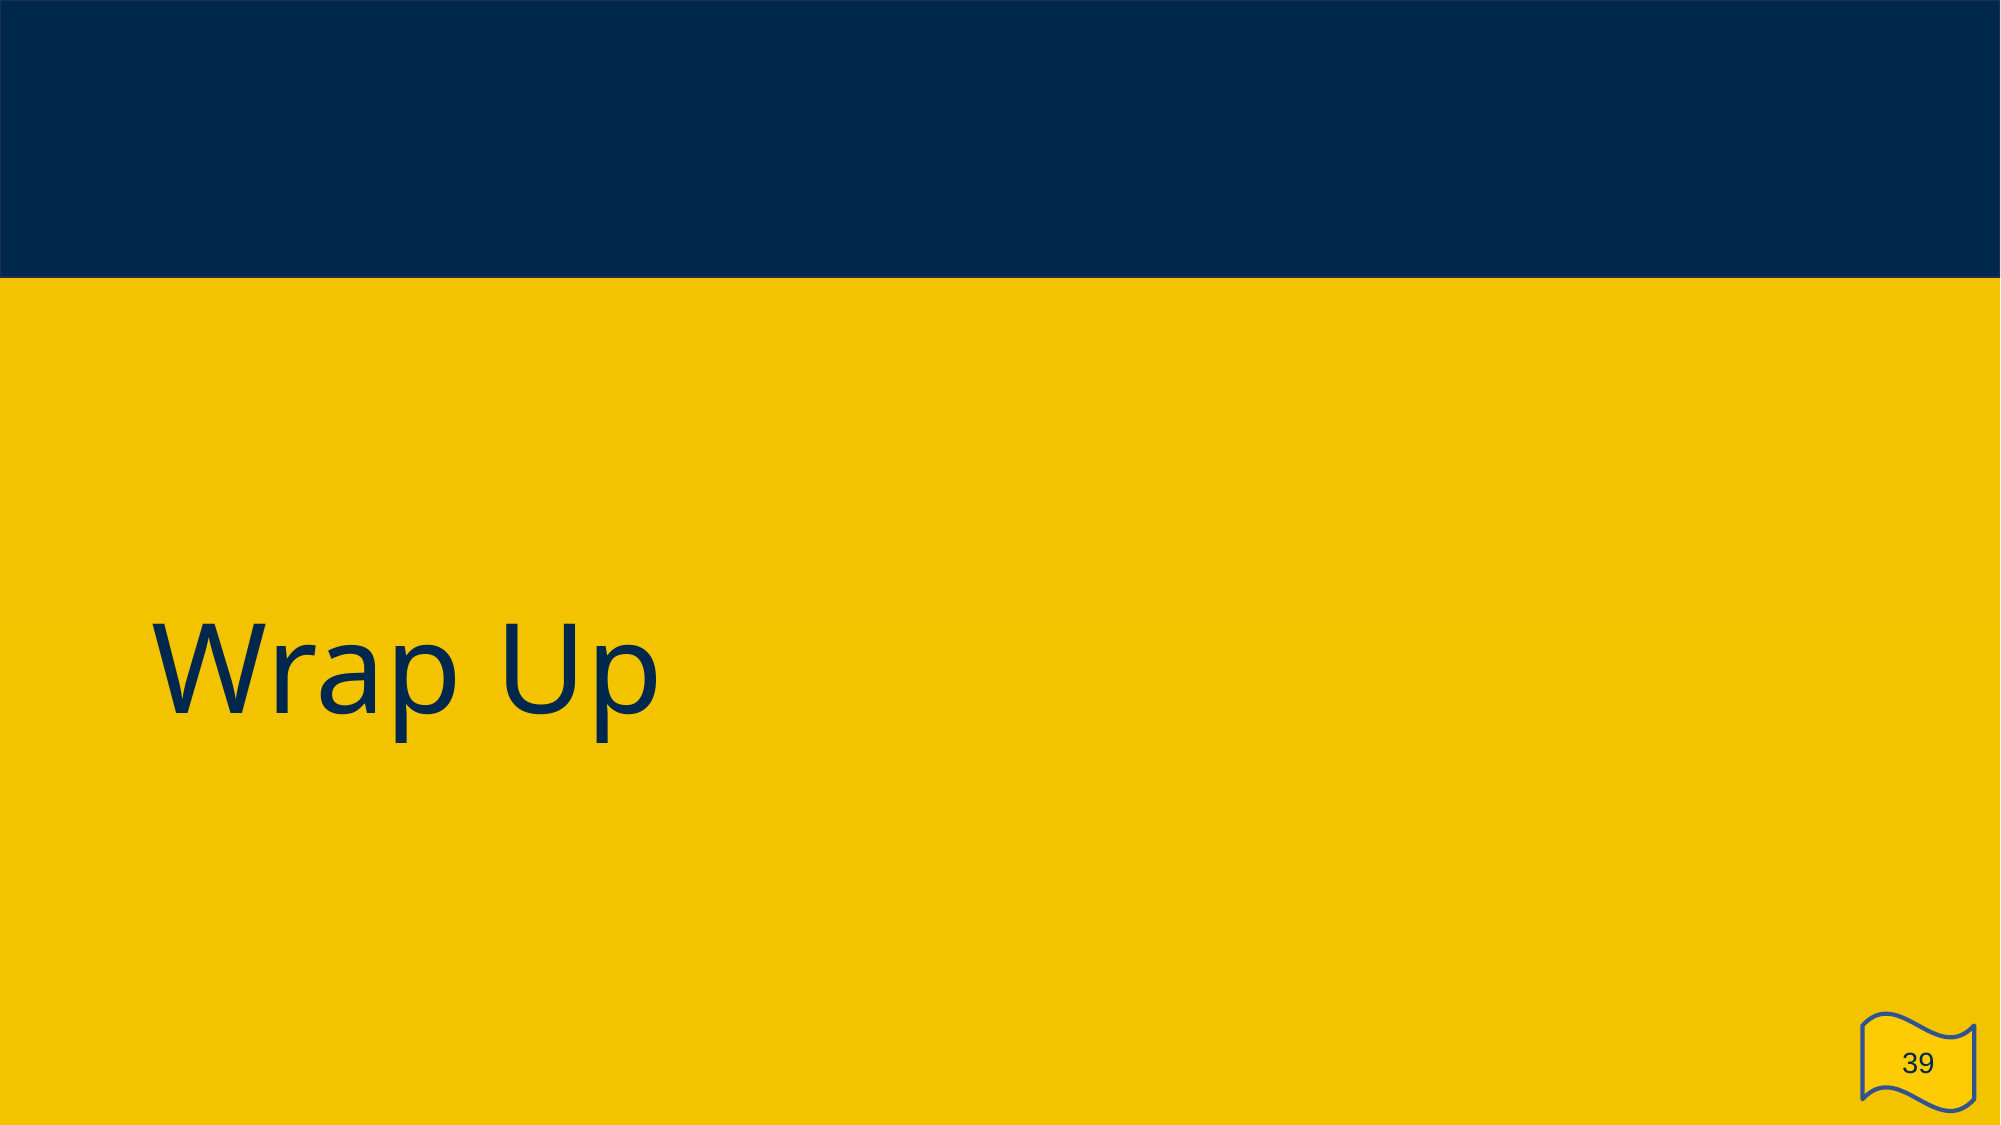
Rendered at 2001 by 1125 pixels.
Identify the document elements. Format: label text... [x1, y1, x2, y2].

title Wrap Up [136, 280, 1862, 749]
